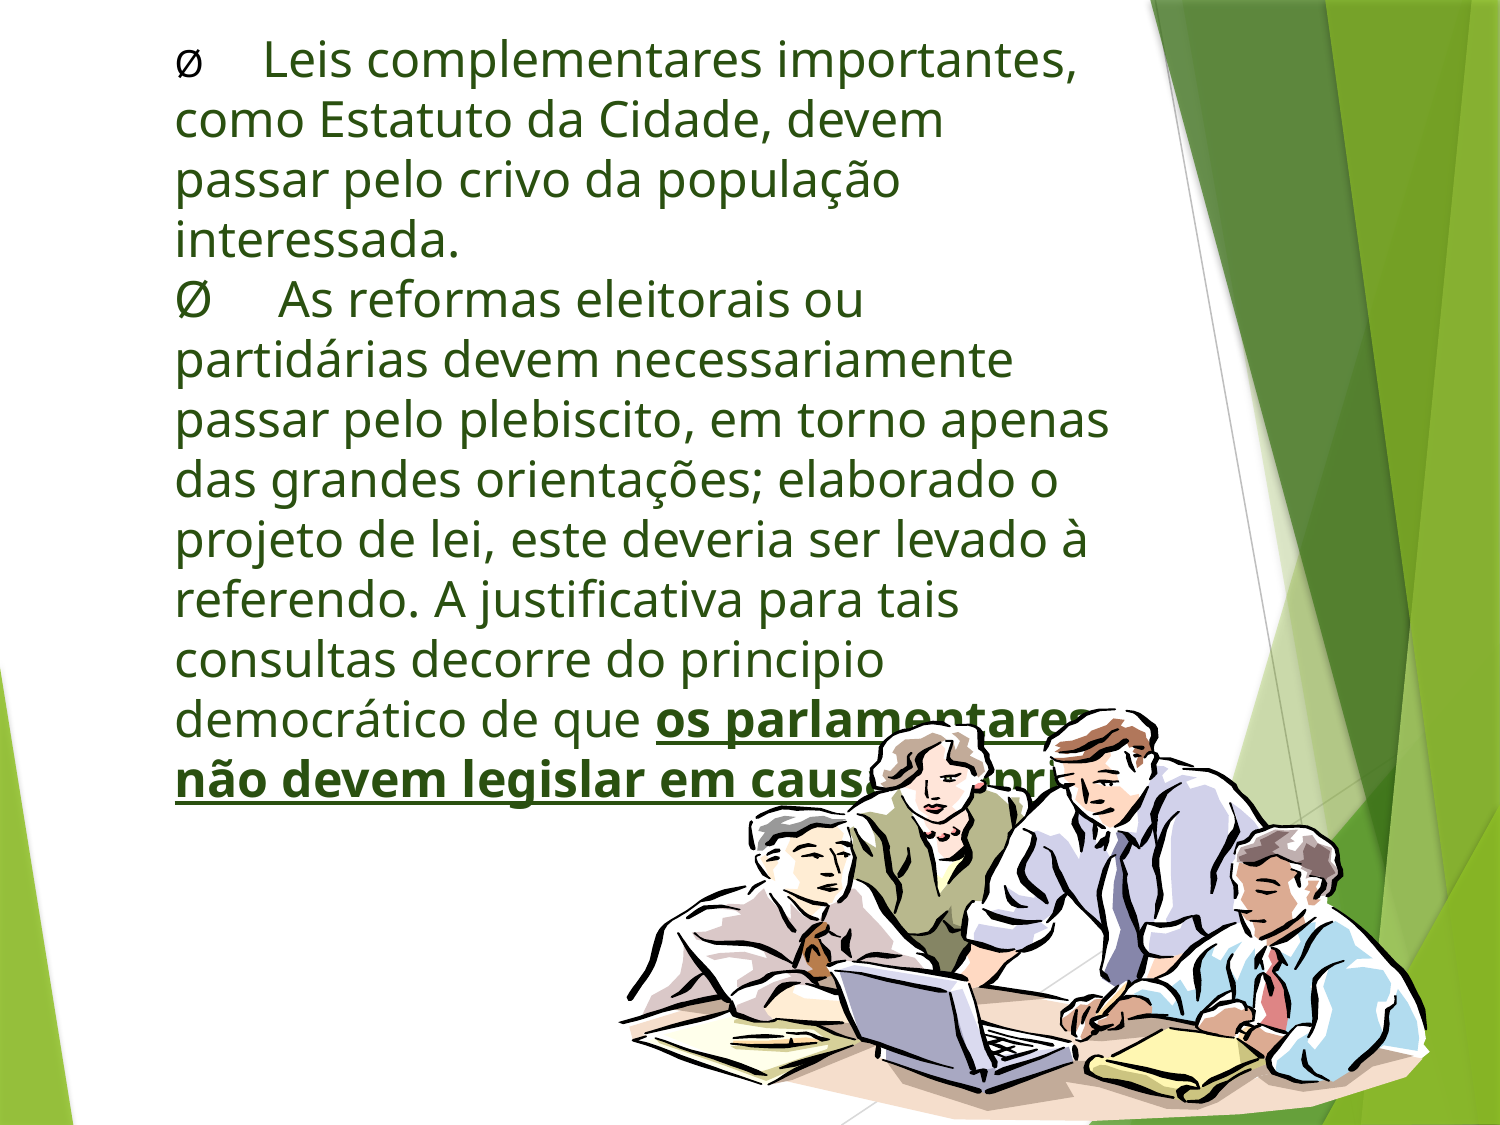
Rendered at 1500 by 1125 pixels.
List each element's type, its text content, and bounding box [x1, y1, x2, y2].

picture [607, 703, 1436, 1125]
text_box Ø Leis complementares importantes, como Estatuto da Cidade, devem passar pelo crivo da população interessada. Ø As reformas eleitorais ou partidárias devem necessariamente passar pelo plebiscito, em torno apenas das grandes orientações; elaborado o projeto de lei, este deveria ser levado à referendo. A justificativa para tais consultas decorre do principio democrático de que os parlamentares não devem legislar em causa própria. [159, 19, 1128, 860]
